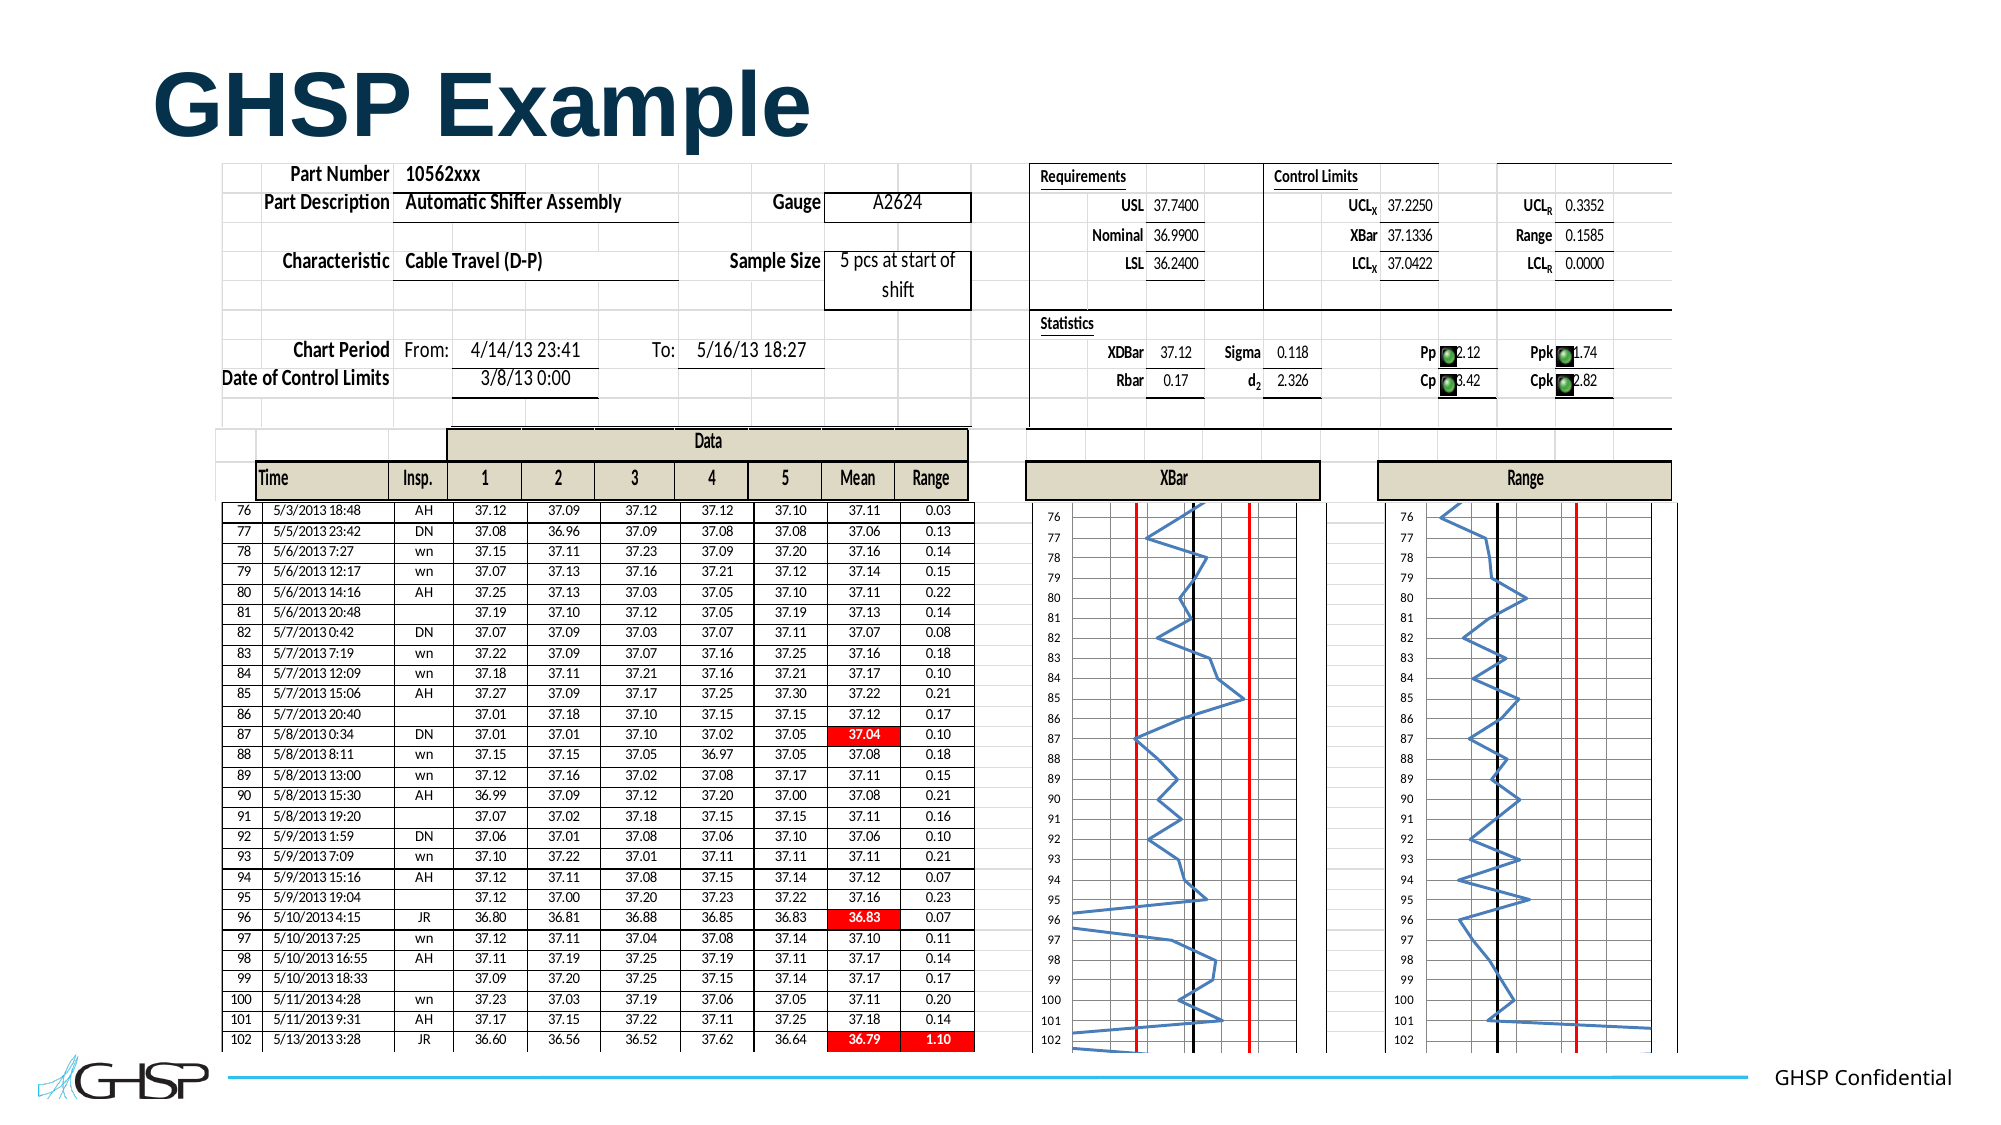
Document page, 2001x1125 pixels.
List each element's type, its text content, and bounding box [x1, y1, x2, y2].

picture [215, 162, 1679, 1053]
title GHSP Example [137, 41, 1863, 174]
